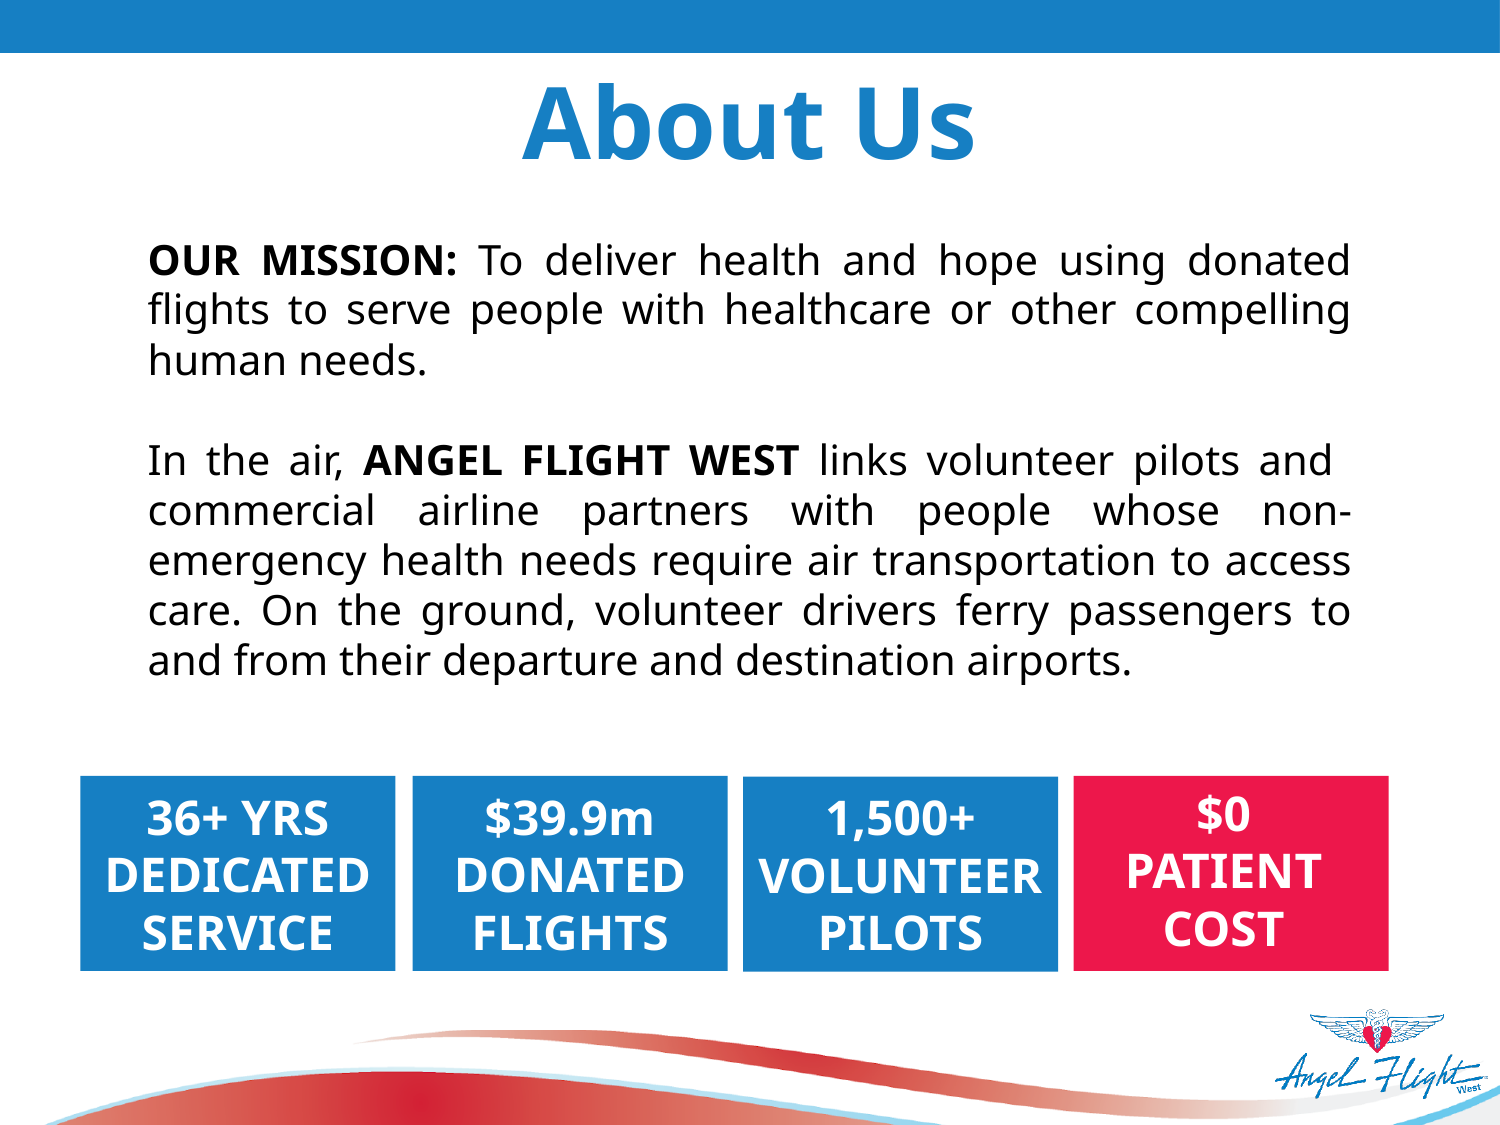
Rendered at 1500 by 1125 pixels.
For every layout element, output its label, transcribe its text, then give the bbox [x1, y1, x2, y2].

text_box $0 PATIENT COST [1073, 775, 1389, 971]
text_box 1,500+ VOLUNTEER PILOTS [743, 776, 1059, 972]
text_box About Us [0, 61, 1500, 189]
picture [0, 1005, 1500, 1125]
text_box $39.9m DONATED FLIGHTS [412, 775, 728, 971]
picture [0, 0, 1500, 53]
text_box OUR MISSION: To deliver health and hope using donated flights to serve people with healthcare or other compelling human needs. In the air, ANGEL FLIGHT WEST links volunteer pilots and commercial airline partners with people whose non-emergency health needs require air transportation to access care. On the ground, volunteer drivers ferry passengers to and from their departure and destination airports. [132, 225, 1368, 696]
text_box 36+ YRS DEDICATED SERVICE [80, 775, 396, 971]
